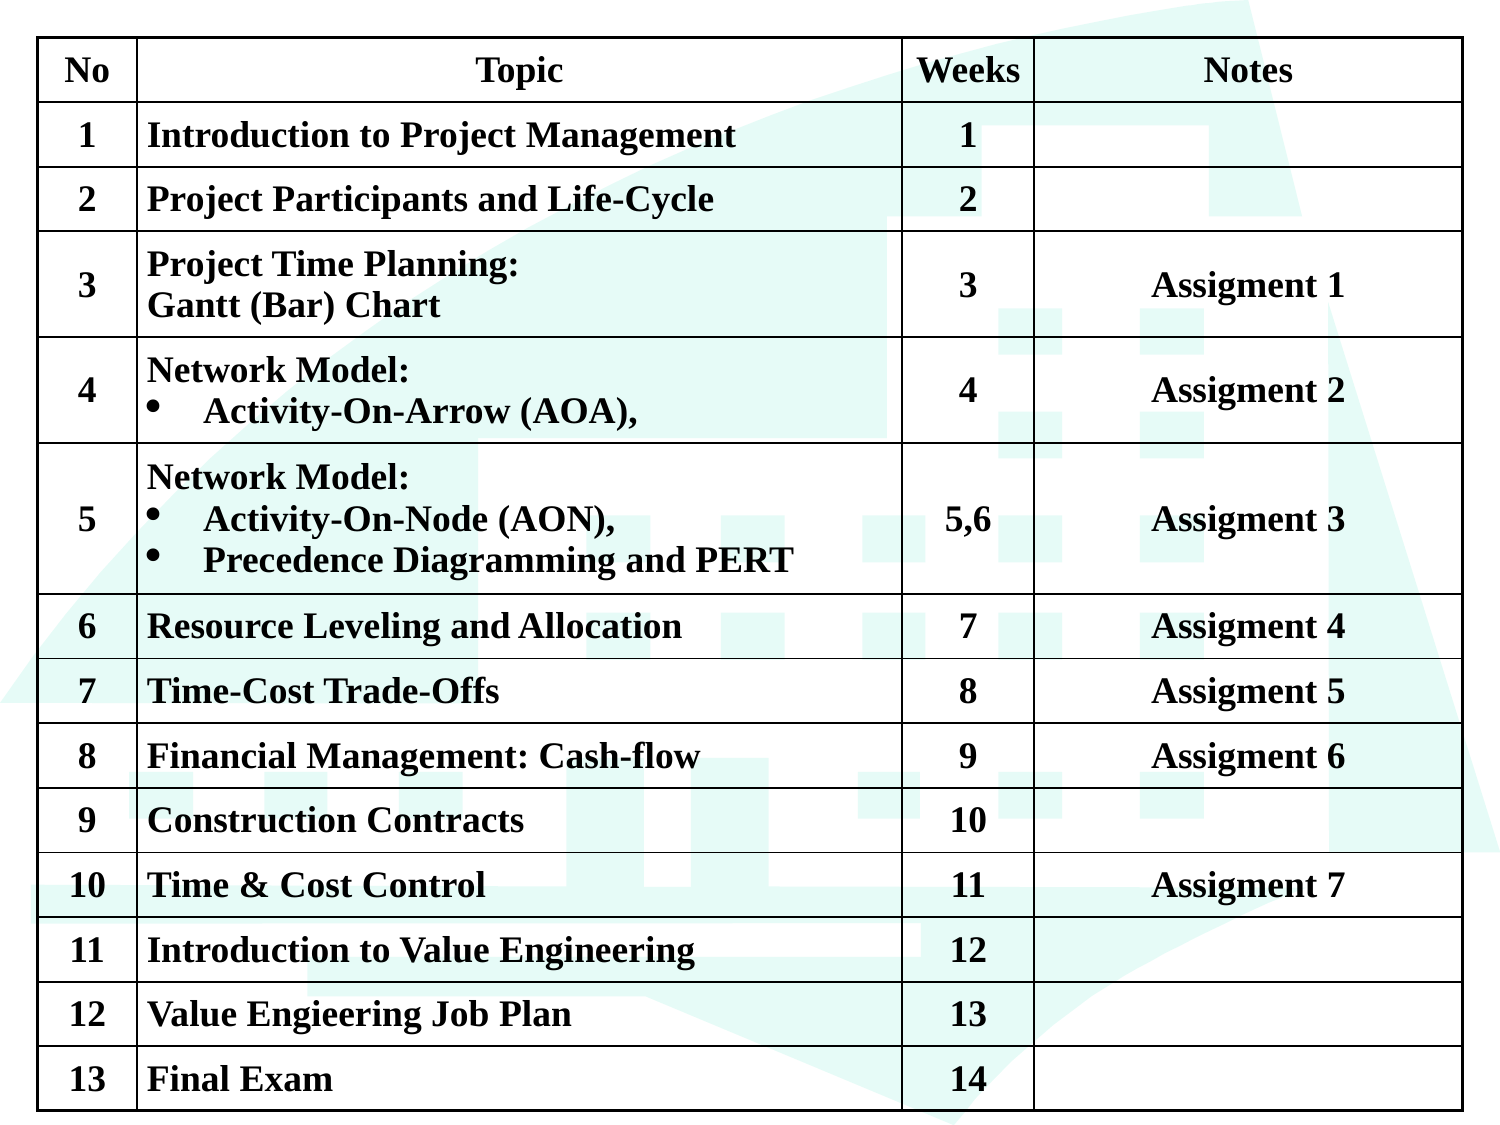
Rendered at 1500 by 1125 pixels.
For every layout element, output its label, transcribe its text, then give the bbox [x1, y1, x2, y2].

table_cell 12 [903, 918, 1033, 981]
table_cell 4 [39, 338, 136, 442]
table_cell 7 [903, 595, 1033, 658]
table_cell [1035, 789, 1461, 852]
table_cell [1035, 918, 1461, 981]
table_cell 4 [903, 338, 1033, 442]
table_cell [1035, 168, 1461, 230]
table_cell [1035, 1047, 1461, 1109]
table_cell 2 [39, 168, 136, 230]
table_cell Assigment 6 [1035, 724, 1461, 787]
table_cell 9 [39, 789, 136, 852]
table_cell Resource Leveling and Allocation [138, 595, 901, 658]
table_cell Introduction to Project Management [138, 103, 901, 166]
table_cell Assigment 4 [1035, 595, 1461, 658]
table_cell 1 [39, 103, 136, 166]
table_cell Value Engieering Job Plan [138, 983, 901, 1045]
table_cell Project Time Planning: Gantt (Bar) Chart [138, 232, 901, 336]
table_cell 13 [903, 983, 1033, 1045]
table_cell 5,6 [903, 444, 1033, 593]
table_cell 8 [903, 659, 1033, 722]
table_cell 10 [39, 853, 136, 916]
table_cell 2 [903, 168, 1033, 230]
table_cell 11 [903, 853, 1033, 916]
table_cell 12 [39, 983, 136, 1045]
table_cell Time & Cost Control [138, 853, 901, 916]
table_cell Financial Management: Cash-flow [138, 724, 901, 787]
table_cell Project Participants and Life-Cycle [138, 168, 901, 230]
table_cell 8 [39, 724, 136, 787]
table_cell 3 [39, 232, 136, 336]
table_header Weeks [903, 39, 1033, 101]
table_cell Assigment 5 [1035, 659, 1461, 722]
table_header Topic [138, 39, 901, 101]
table_cell Assigment 3 [1035, 444, 1461, 593]
table_cell 6 [39, 595, 136, 658]
table_cell 3 [903, 232, 1033, 336]
table_header No [39, 39, 136, 101]
table_cell Final Exam [138, 1047, 901, 1109]
table_cell Introduction to Value Engineering [138, 918, 901, 981]
table_cell Construction Contracts [138, 789, 901, 852]
table_header Notes [1035, 39, 1461, 101]
table_cell 10 [903, 789, 1033, 852]
table_cell 11 [39, 918, 136, 981]
table_cell Assigment 7 [1035, 853, 1461, 916]
table_cell 9 [903, 724, 1033, 787]
table_cell 13 [39, 1047, 136, 1109]
table_cell 1 [903, 103, 1033, 166]
table_cell Network Model: Activity-On-Arrow (AOA), [138, 338, 901, 442]
table_cell Assigment 2 [1035, 338, 1461, 442]
table_cell Network Model: Activity-On-Node (AON), Precedence Diagramming and PERT [138, 444, 901, 593]
table_cell 5 [39, 444, 136, 593]
table_cell [1035, 983, 1461, 1045]
table_cell Assigment 1 [1035, 232, 1461, 336]
table_cell [1035, 103, 1461, 166]
table_cell 7 [39, 659, 136, 722]
table_cell Time-Cost Trade-Offs [138, 659, 901, 722]
table_cell 14 [903, 1047, 1033, 1109]
